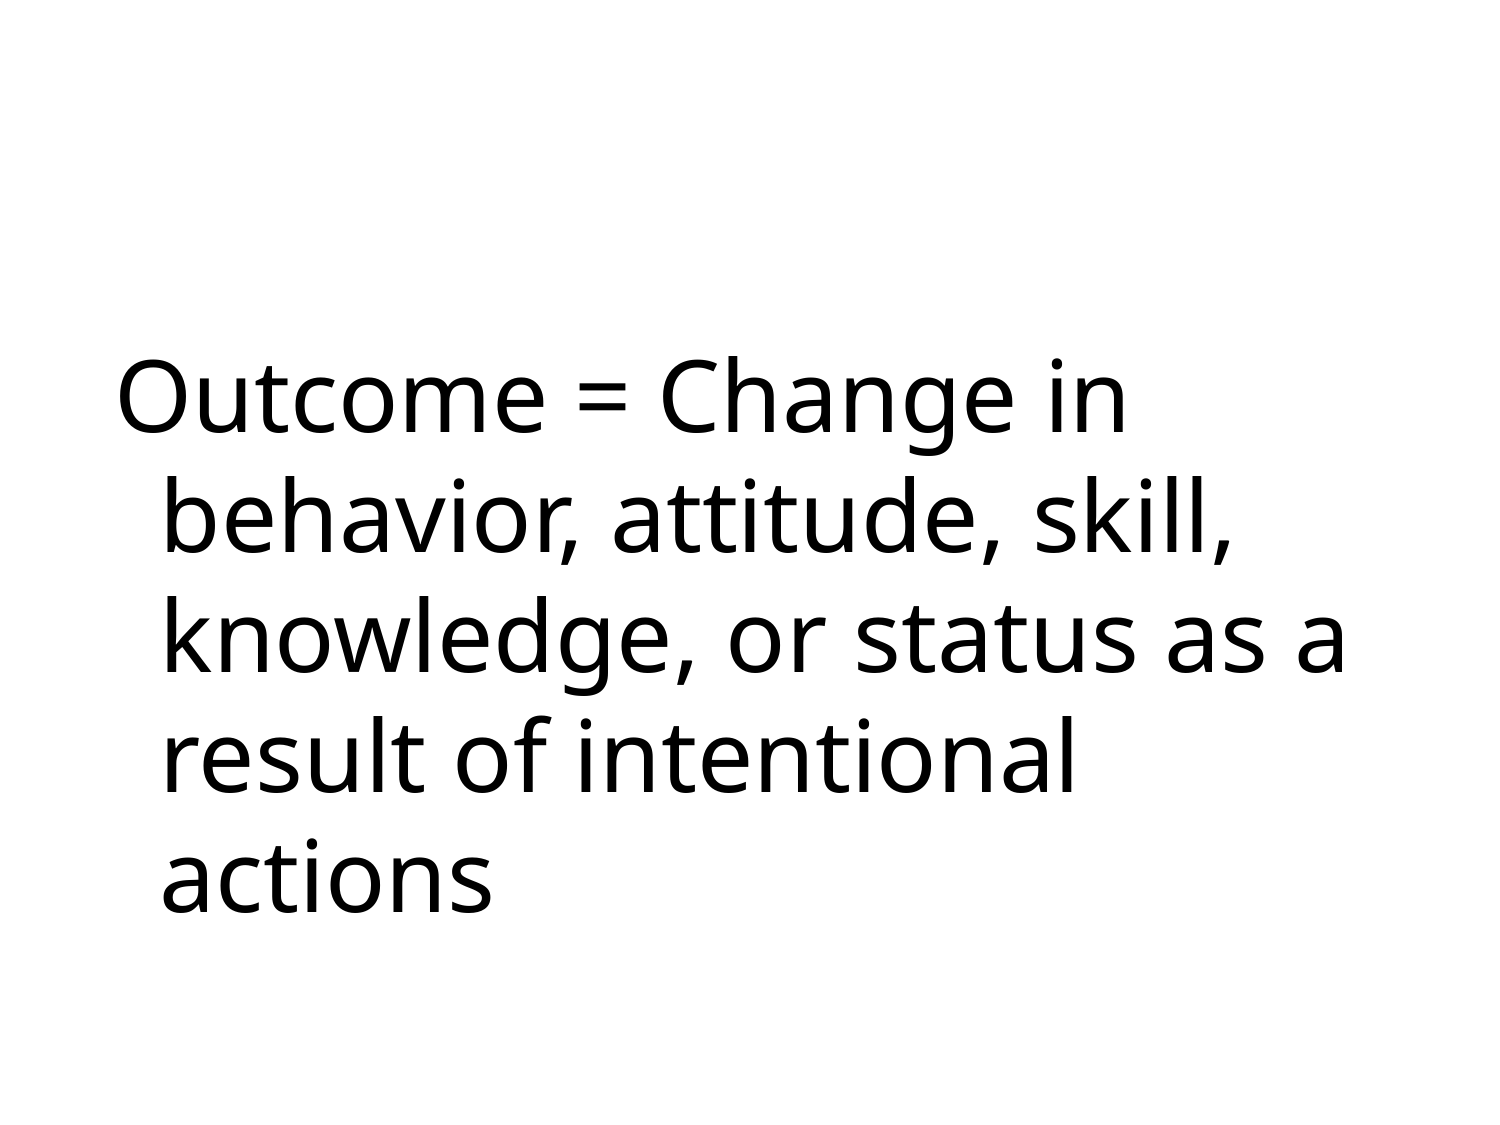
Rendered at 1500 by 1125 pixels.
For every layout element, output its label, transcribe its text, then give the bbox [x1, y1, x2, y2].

list Outcome = Change in behavior, attitude, skill, knowledge, or status as a result of intentional actions [99, 324, 1388, 913]
